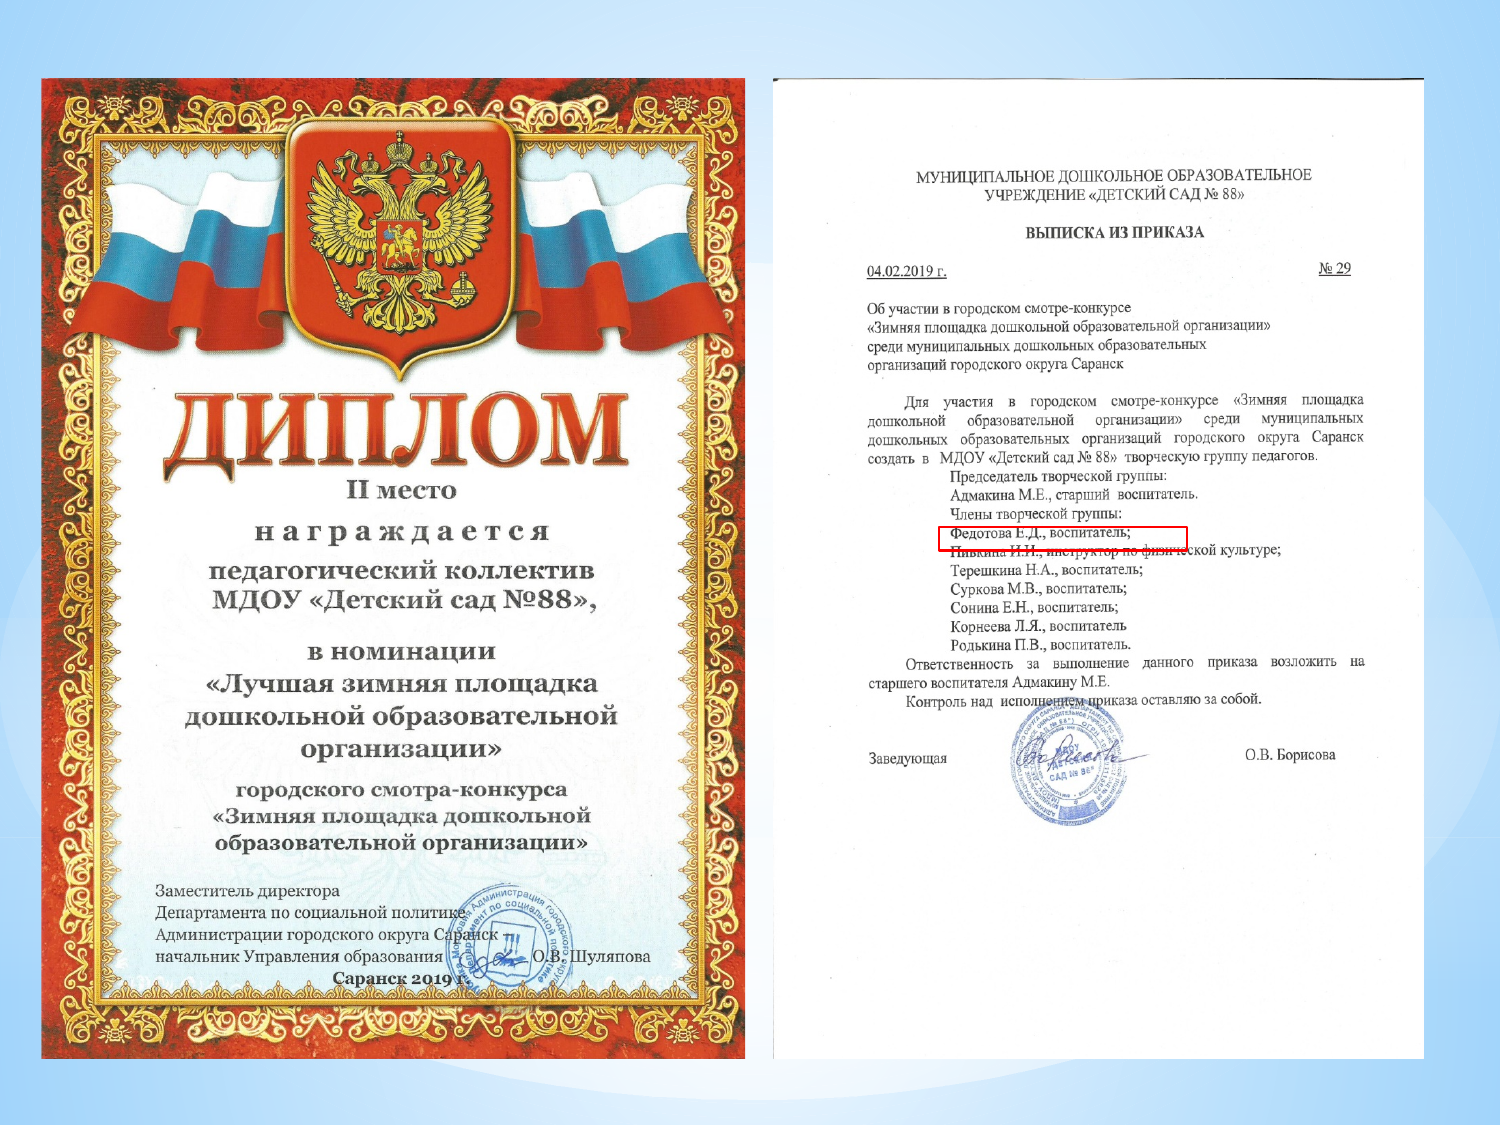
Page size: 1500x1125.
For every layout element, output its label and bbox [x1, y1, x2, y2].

picture [41, 77, 746, 1059]
picture [773, 77, 1424, 1059]
